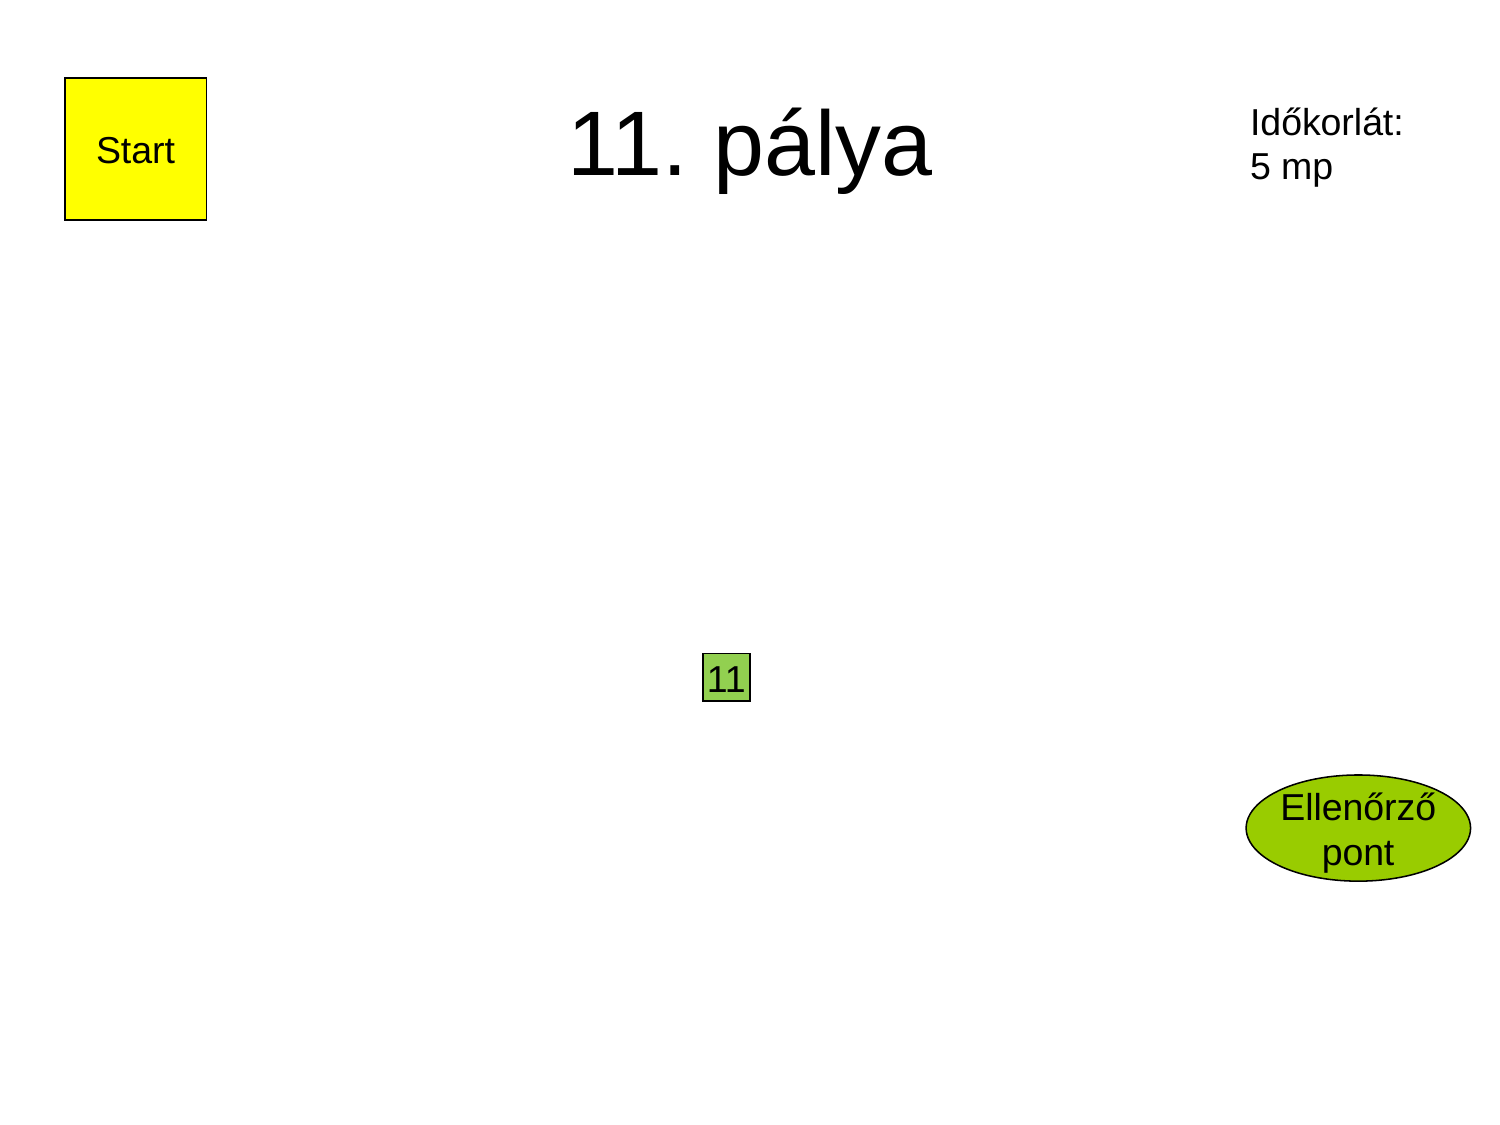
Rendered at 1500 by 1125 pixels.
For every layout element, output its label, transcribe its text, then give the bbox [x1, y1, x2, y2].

text_box Időkorlát: 5 mp [1235, 90, 1419, 195]
text_box Ellenőrző pont [1246, 774, 1471, 882]
title 11. pálya [75, 45, 1425, 233]
text_box 11 [702, 653, 750, 701]
text_box Start [64, 78, 207, 220]
